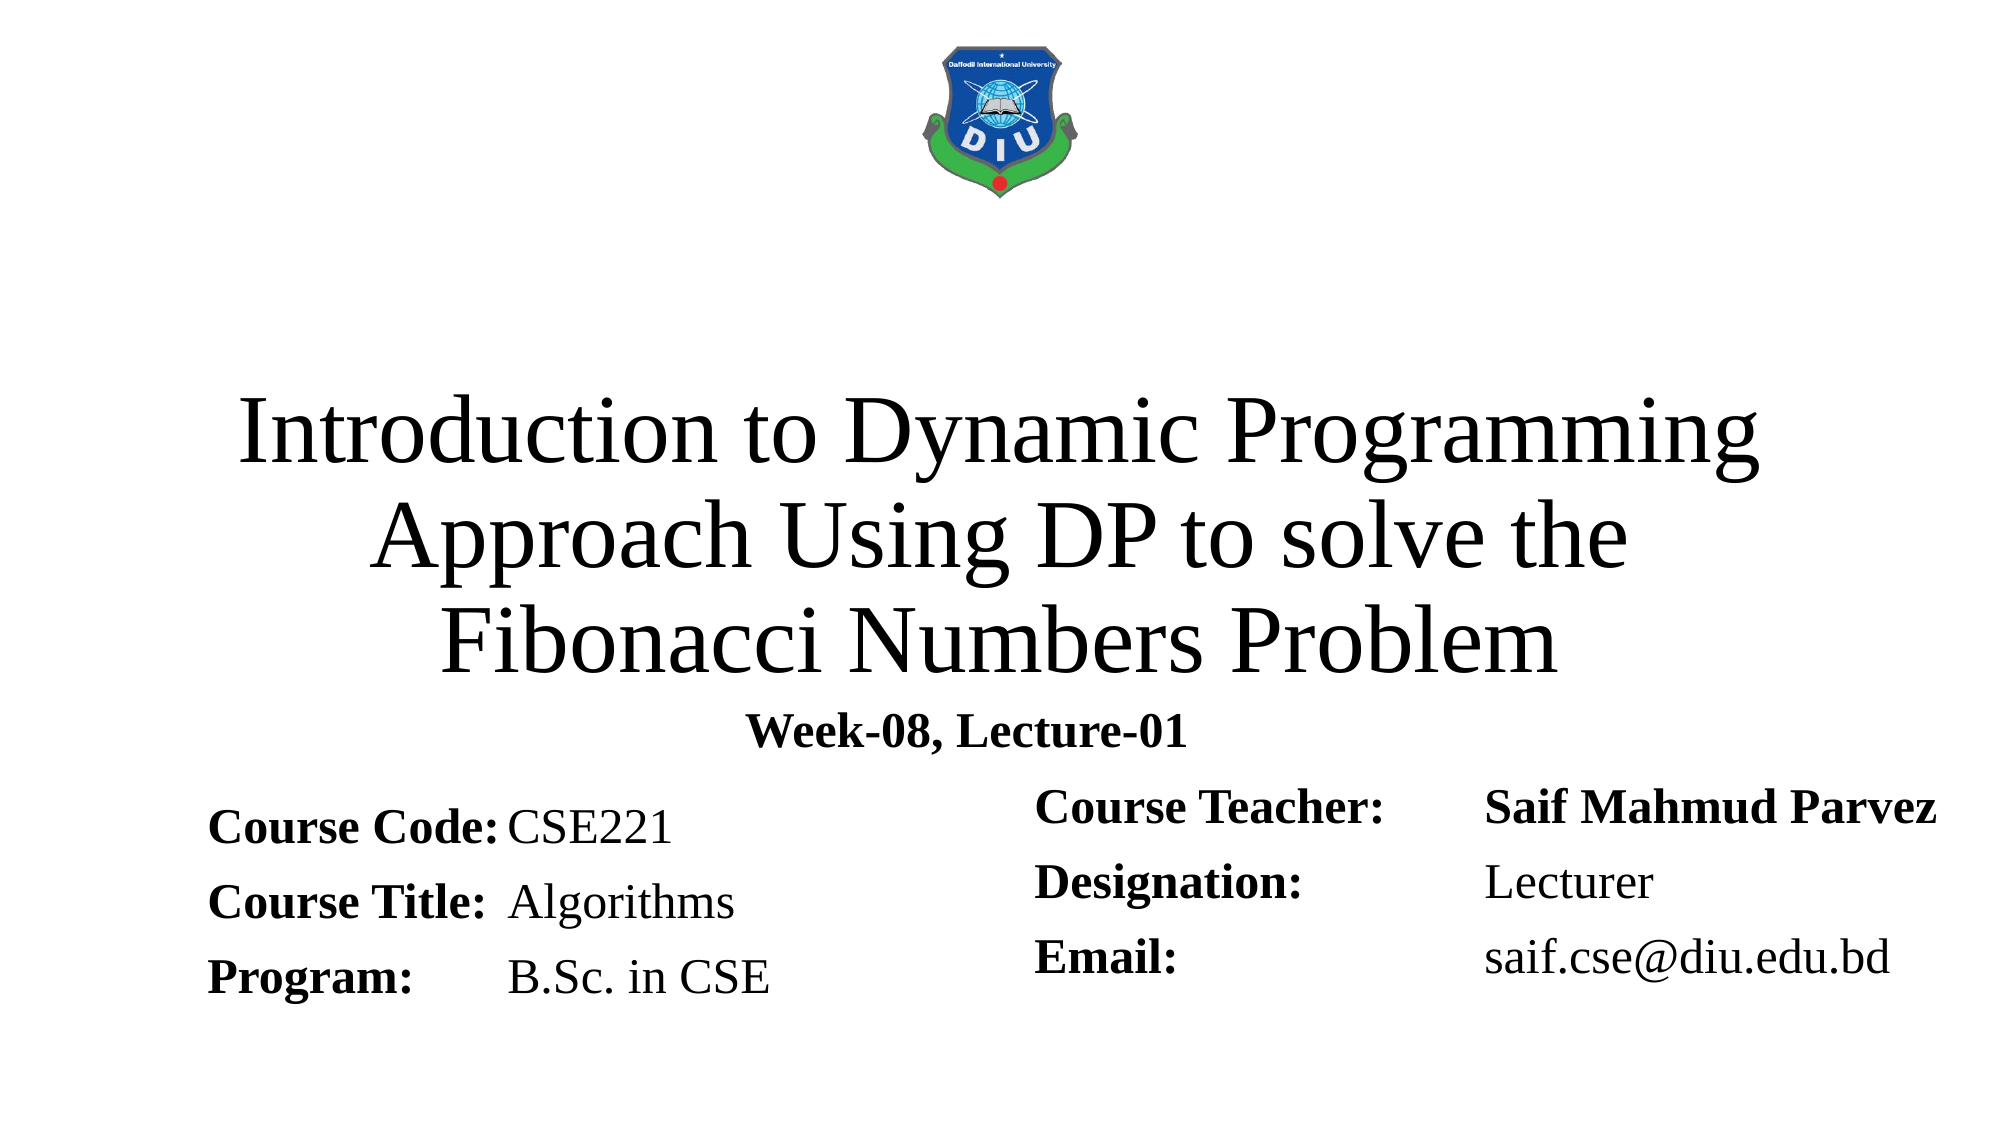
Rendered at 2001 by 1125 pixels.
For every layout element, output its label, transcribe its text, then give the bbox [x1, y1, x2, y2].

subtitle Course Code: CSE221 Course Title: Algorithms Program: B.Sc. in CSE [192, 793, 865, 1065]
title Introduction to Dynamic Programming Approach Using DP to solve the Fibonacci Numbers Problem [222, 353, 1778, 702]
text_box Course Teacher: Saif Mahmud Parvez Designation: Lecturer Email: saif.cse@diu.edu.bd [1019, 772, 1964, 1045]
picture [922, 45, 1078, 199]
text_box Week-08, Lecture-01 [729, 696, 1206, 774]
